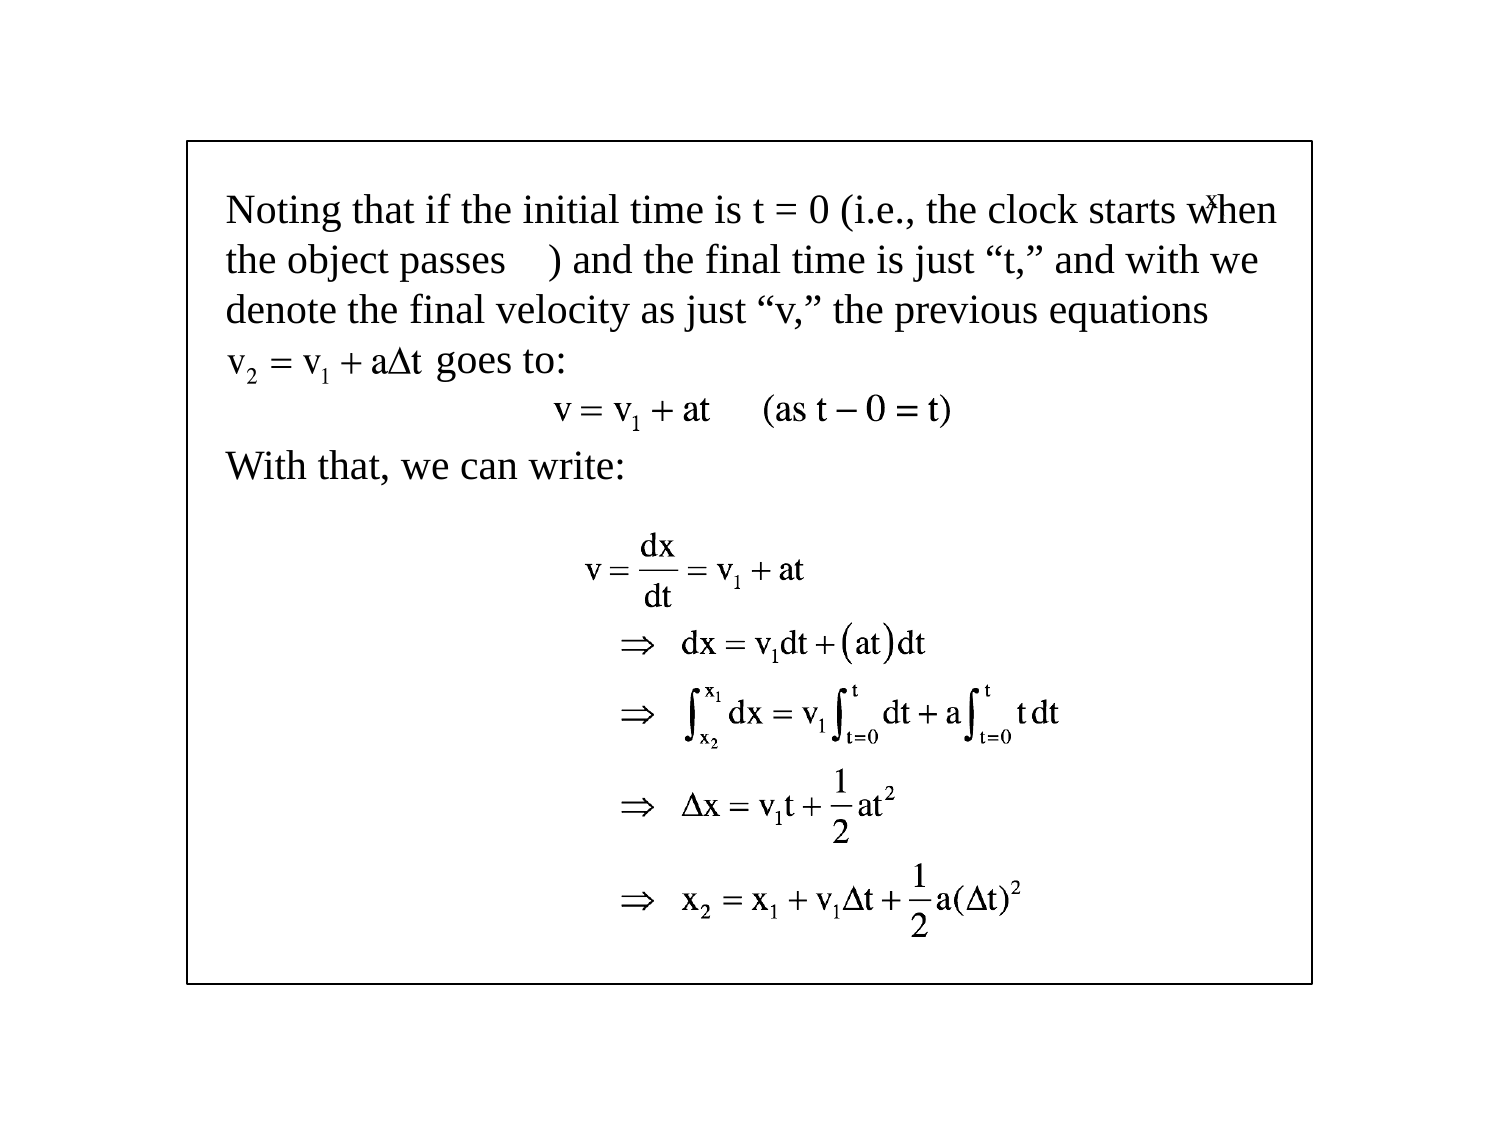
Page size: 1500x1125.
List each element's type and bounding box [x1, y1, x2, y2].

text_box [579, 524, 1067, 943]
text_box [547, 384, 957, 438]
text_box [221, 337, 431, 390]
text_box [187, 140, 1313, 985]
text_box [1201, 182, 1232, 220]
